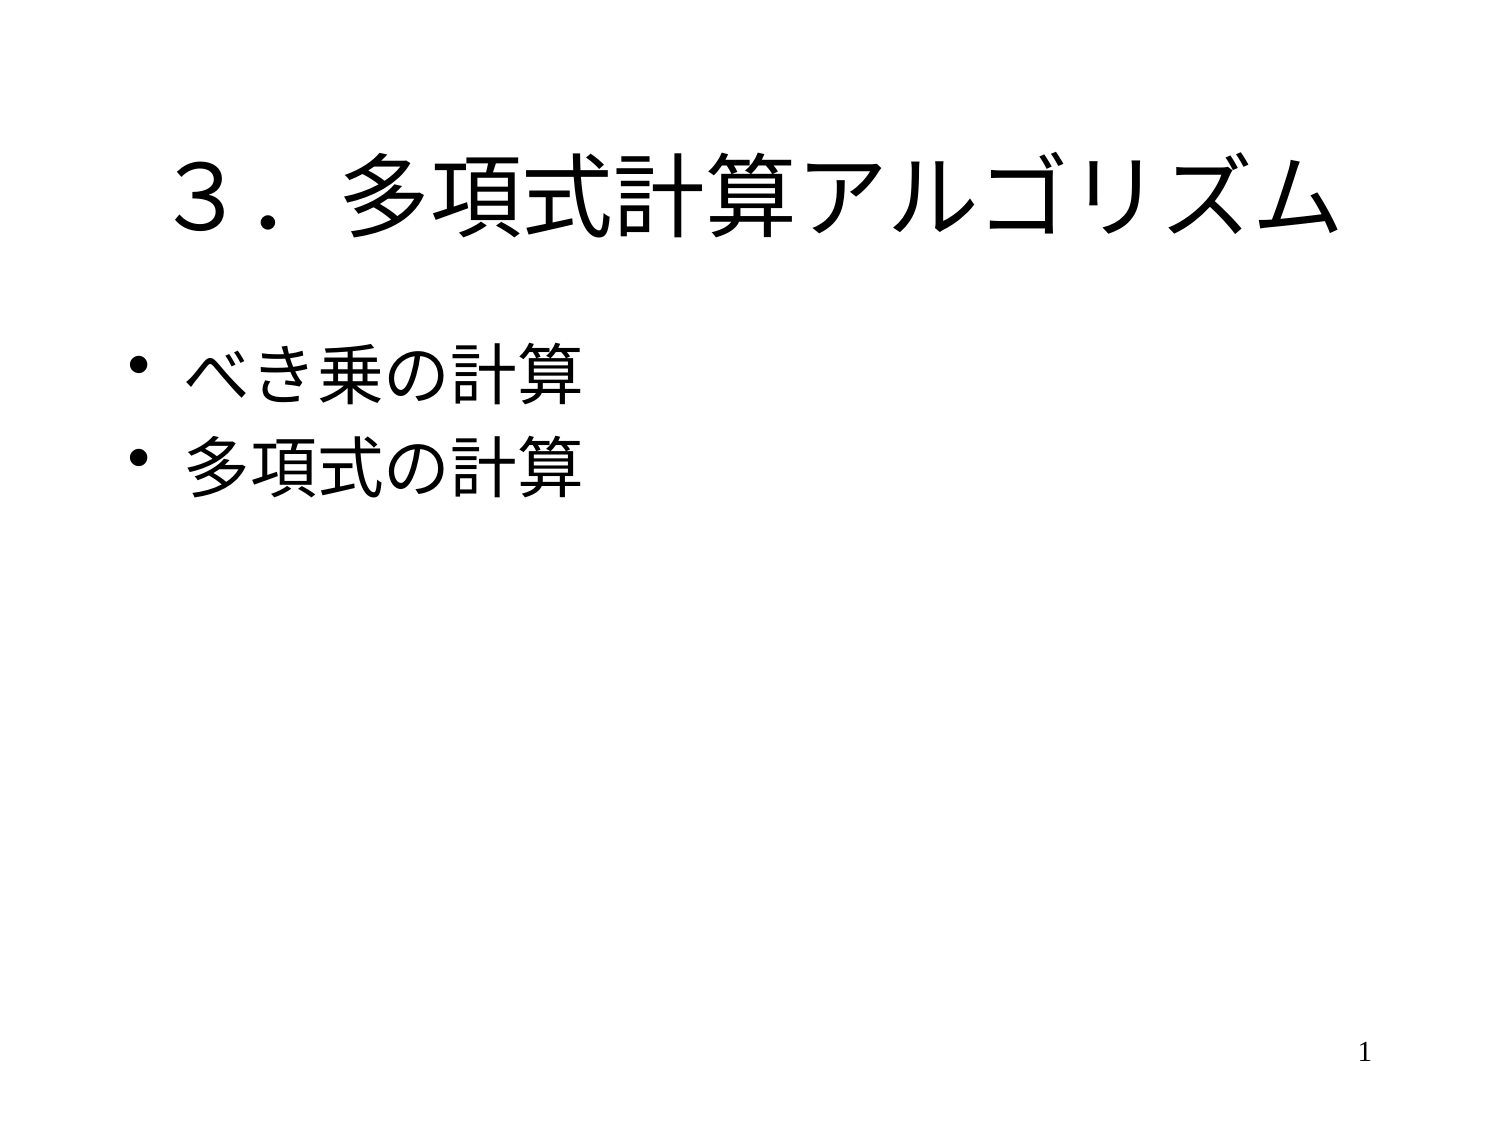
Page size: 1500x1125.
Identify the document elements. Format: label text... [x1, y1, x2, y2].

slide_number 1 [1074, 1024, 1388, 1101]
title ３．多項式計算アルゴリズム [112, 99, 1388, 288]
list べき乗の計算 多項式の計算 [112, 324, 1388, 1001]
